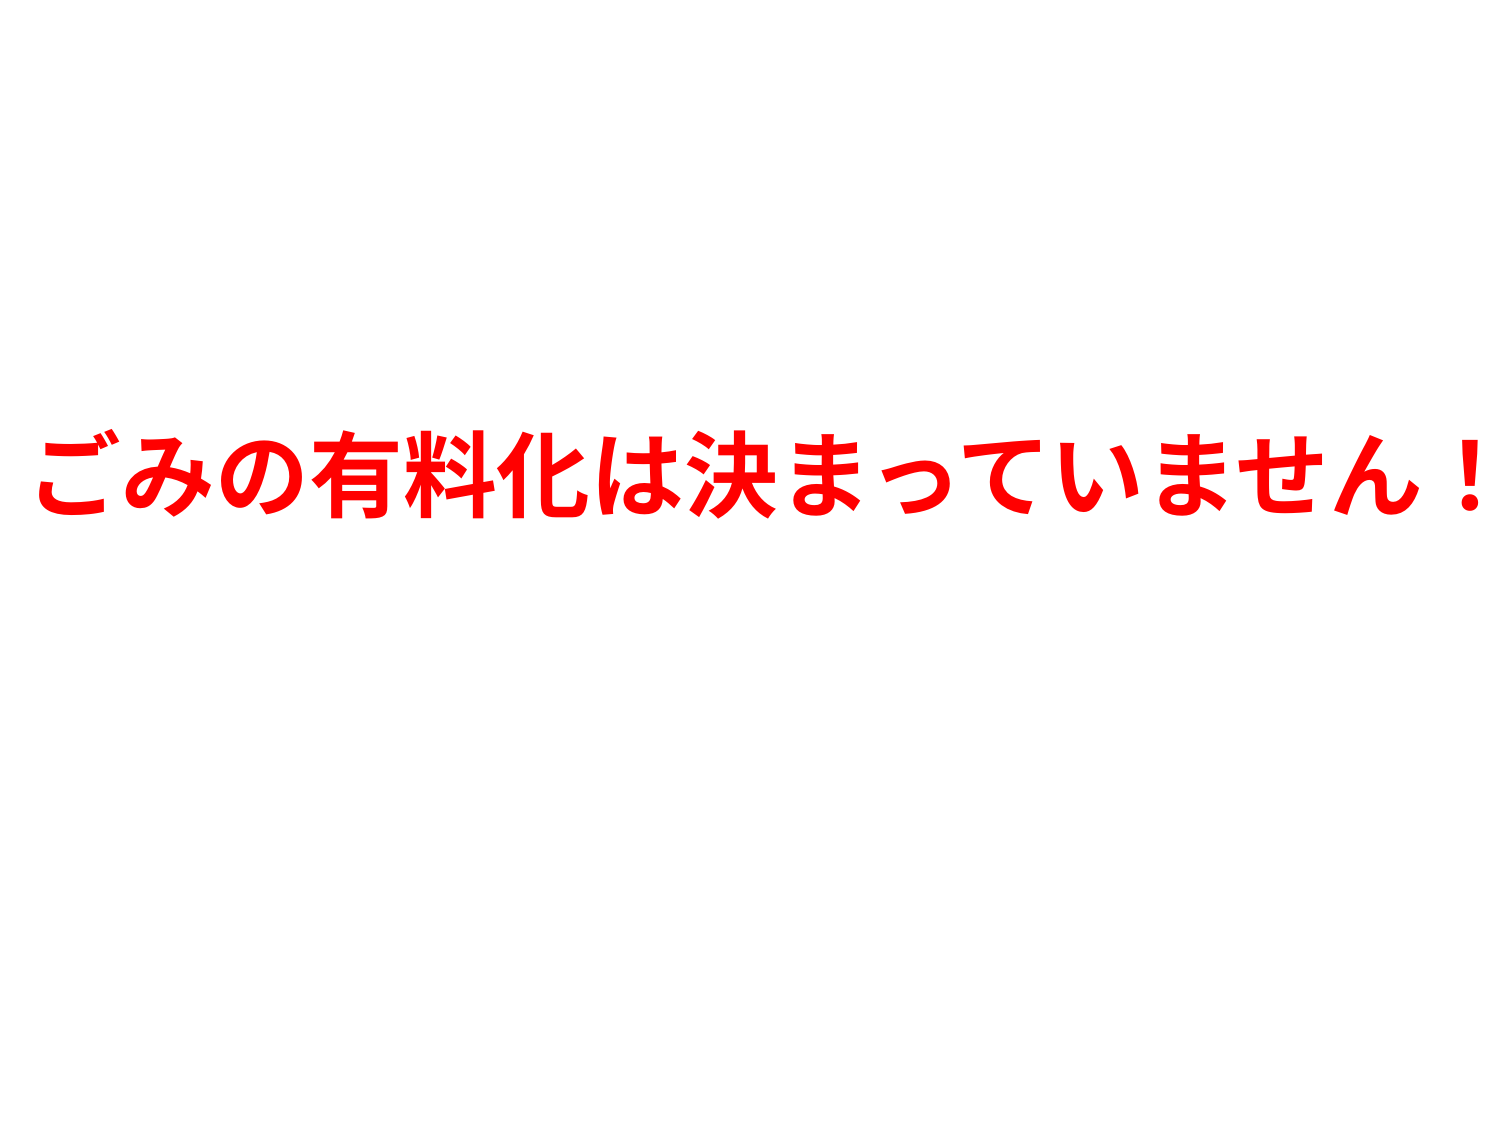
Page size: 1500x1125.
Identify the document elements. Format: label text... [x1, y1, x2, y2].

text_box ごみの有料化は決まっていません！ [13, 408, 1500, 537]
